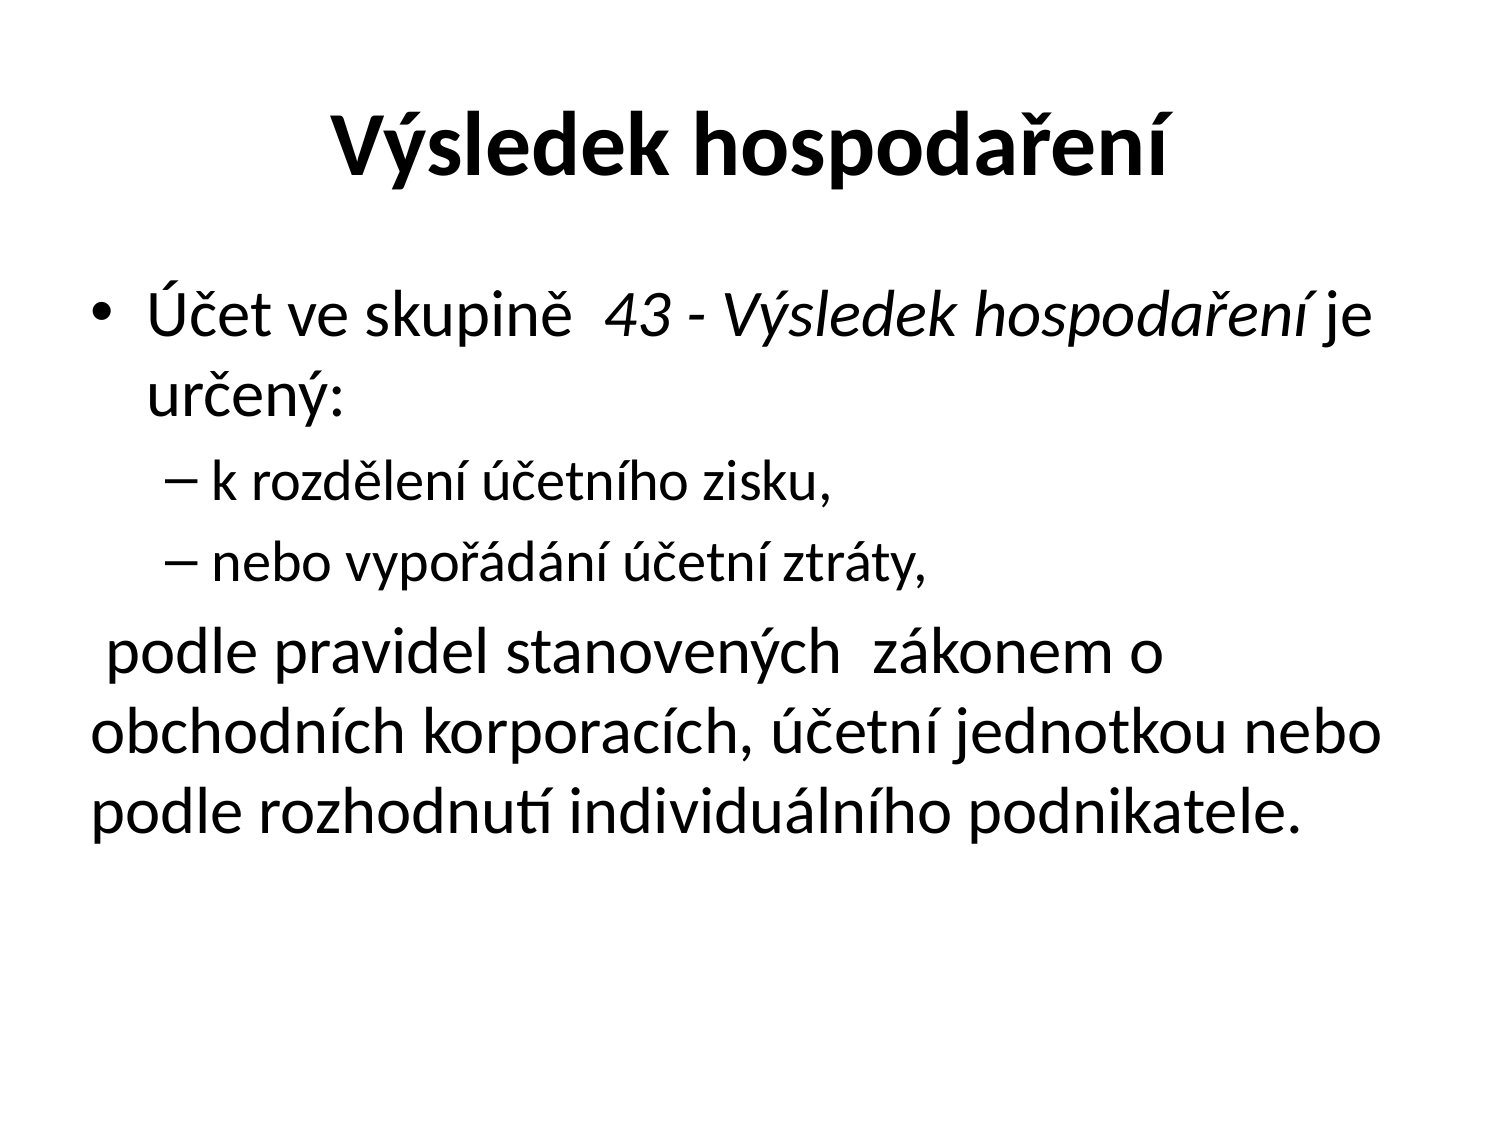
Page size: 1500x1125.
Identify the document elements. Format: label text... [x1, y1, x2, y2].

title Výsledek hospodaření [75, 45, 1425, 233]
list Účet ve skupině 43 - Výsledek hospodaření je určený: k rozdělení účetního zisku, nebo vypořádání účetní ztráty, podle pravidel stanovených zákonem o obchodních korporacích, účetní jednotkou nebo podle rozhodnutí individuálního podnikatele. [75, 262, 1425, 1005]
